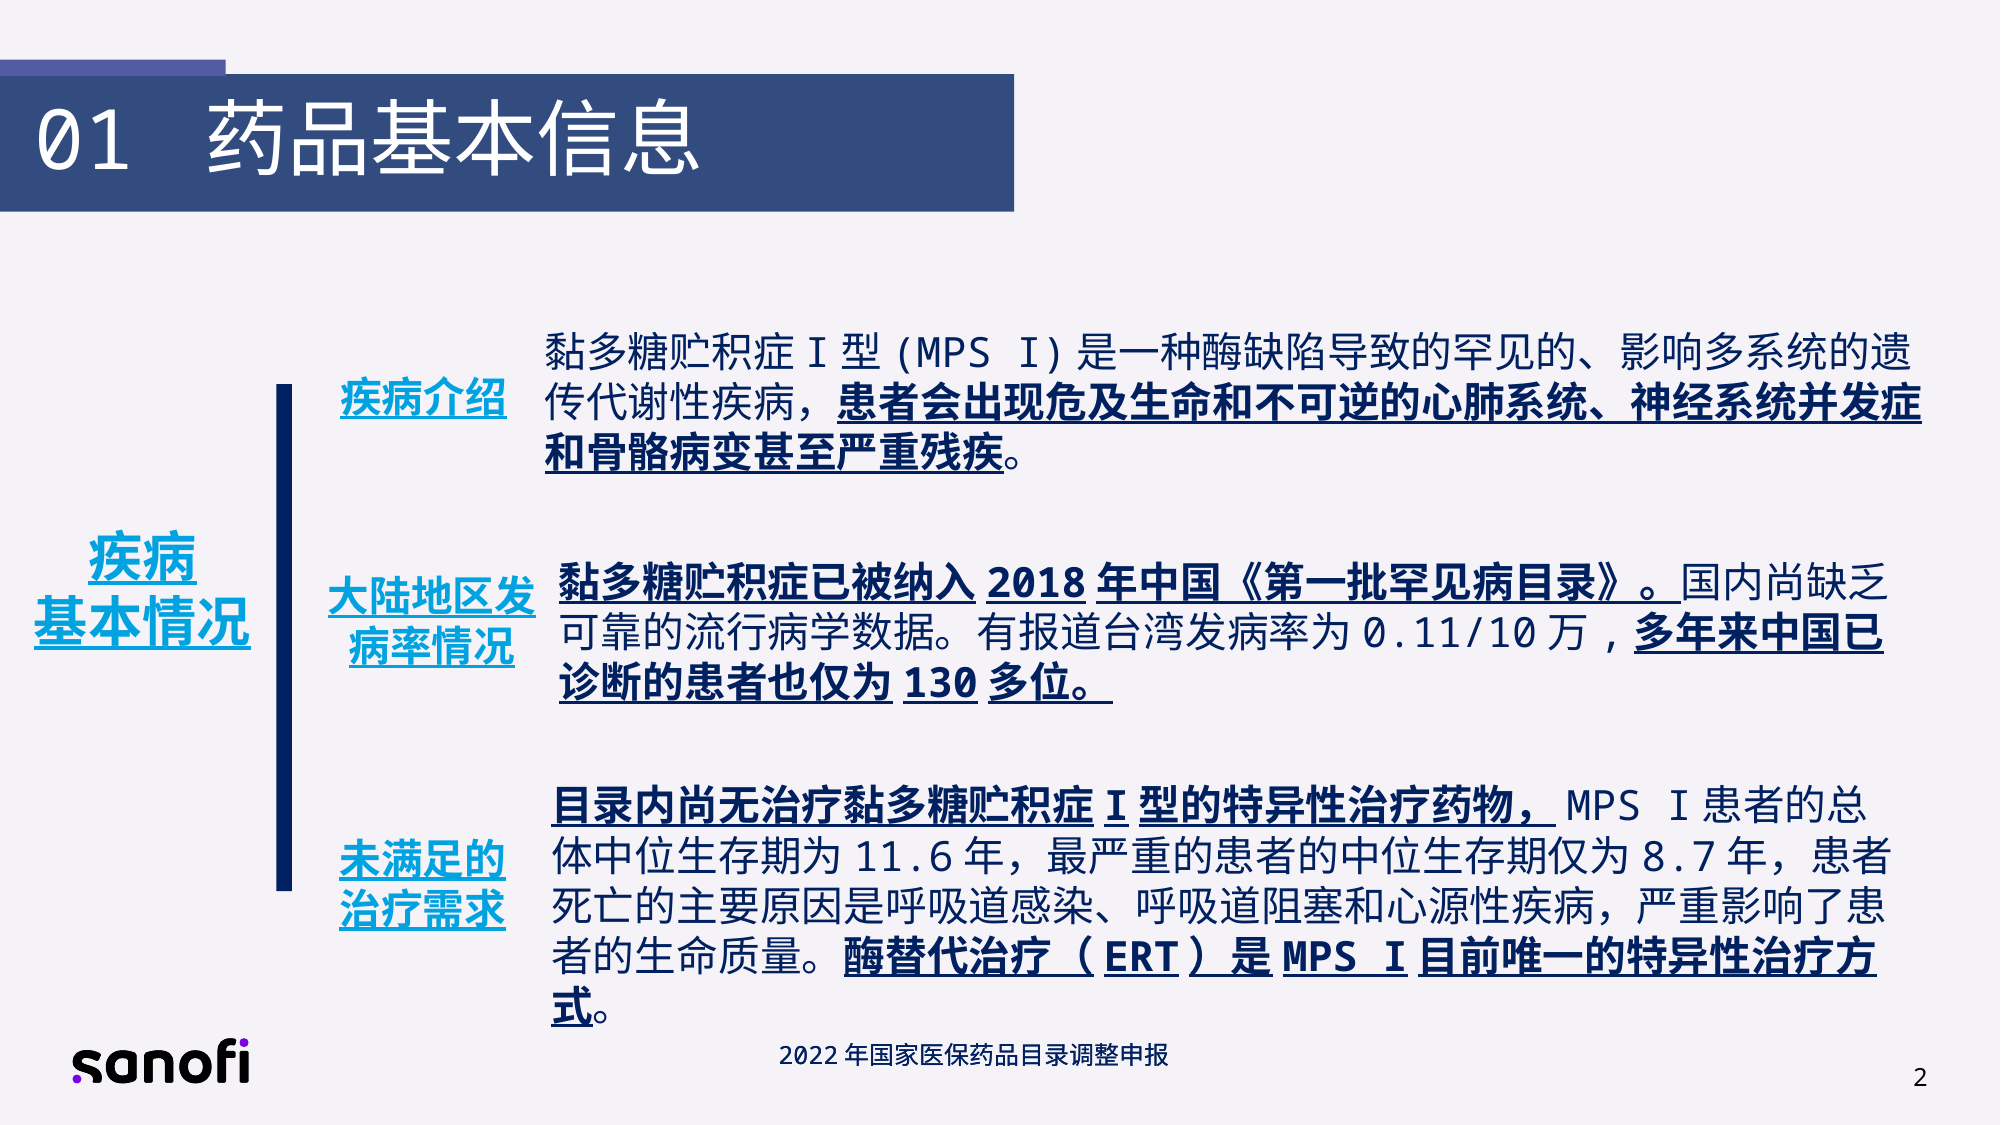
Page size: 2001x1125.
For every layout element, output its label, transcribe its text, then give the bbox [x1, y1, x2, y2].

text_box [303, 548, 1937, 716]
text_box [293, 318, 1961, 486]
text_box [324, 771, 1924, 989]
text_box 疾病 基本情况 [0, 520, 385, 655]
text_box [275, 383, 293, 520]
slide_number 2 [1823, 1054, 1928, 1100]
text_box 2022年国家医保药品目录调整申报 [763, 1032, 1203, 1077]
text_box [0, 59, 1069, 215]
text_box [275, 655, 293, 892]
